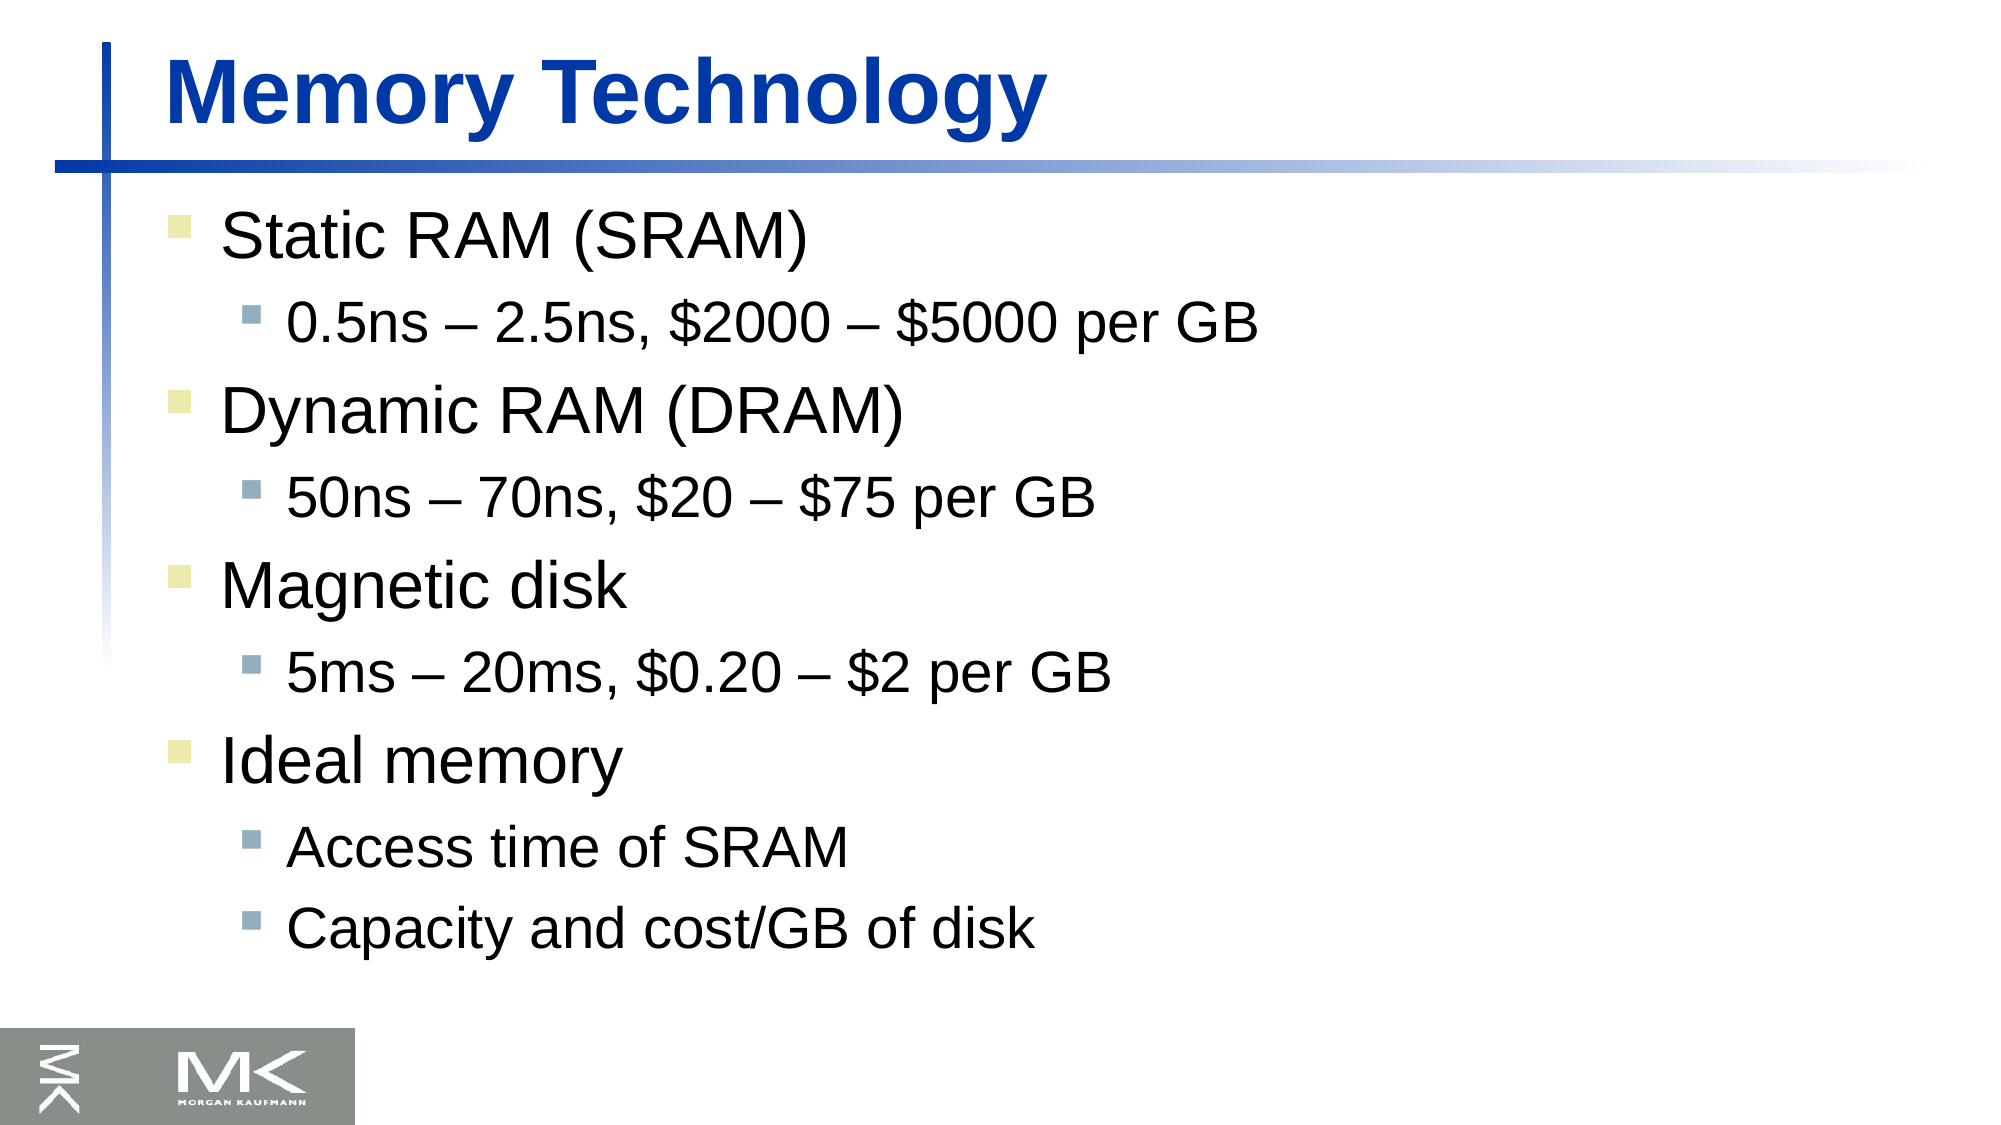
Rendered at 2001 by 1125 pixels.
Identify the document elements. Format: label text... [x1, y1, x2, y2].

title Memory Technology [149, 23, 1957, 149]
picture [0, 1028, 355, 1125]
list Static RAM (SRAM) 0.5ns – 2.5ns, $2000 – $5000 per GB Dynamic RAM (DRAM) 50ns – 70ns, $20 – $75 per GB Magnetic disk 5ms – 20ms, $0.20 – $2 per GB Ideal memory Access time of SRAM Capacity and cost/GB of disk [149, 184, 1959, 1024]
